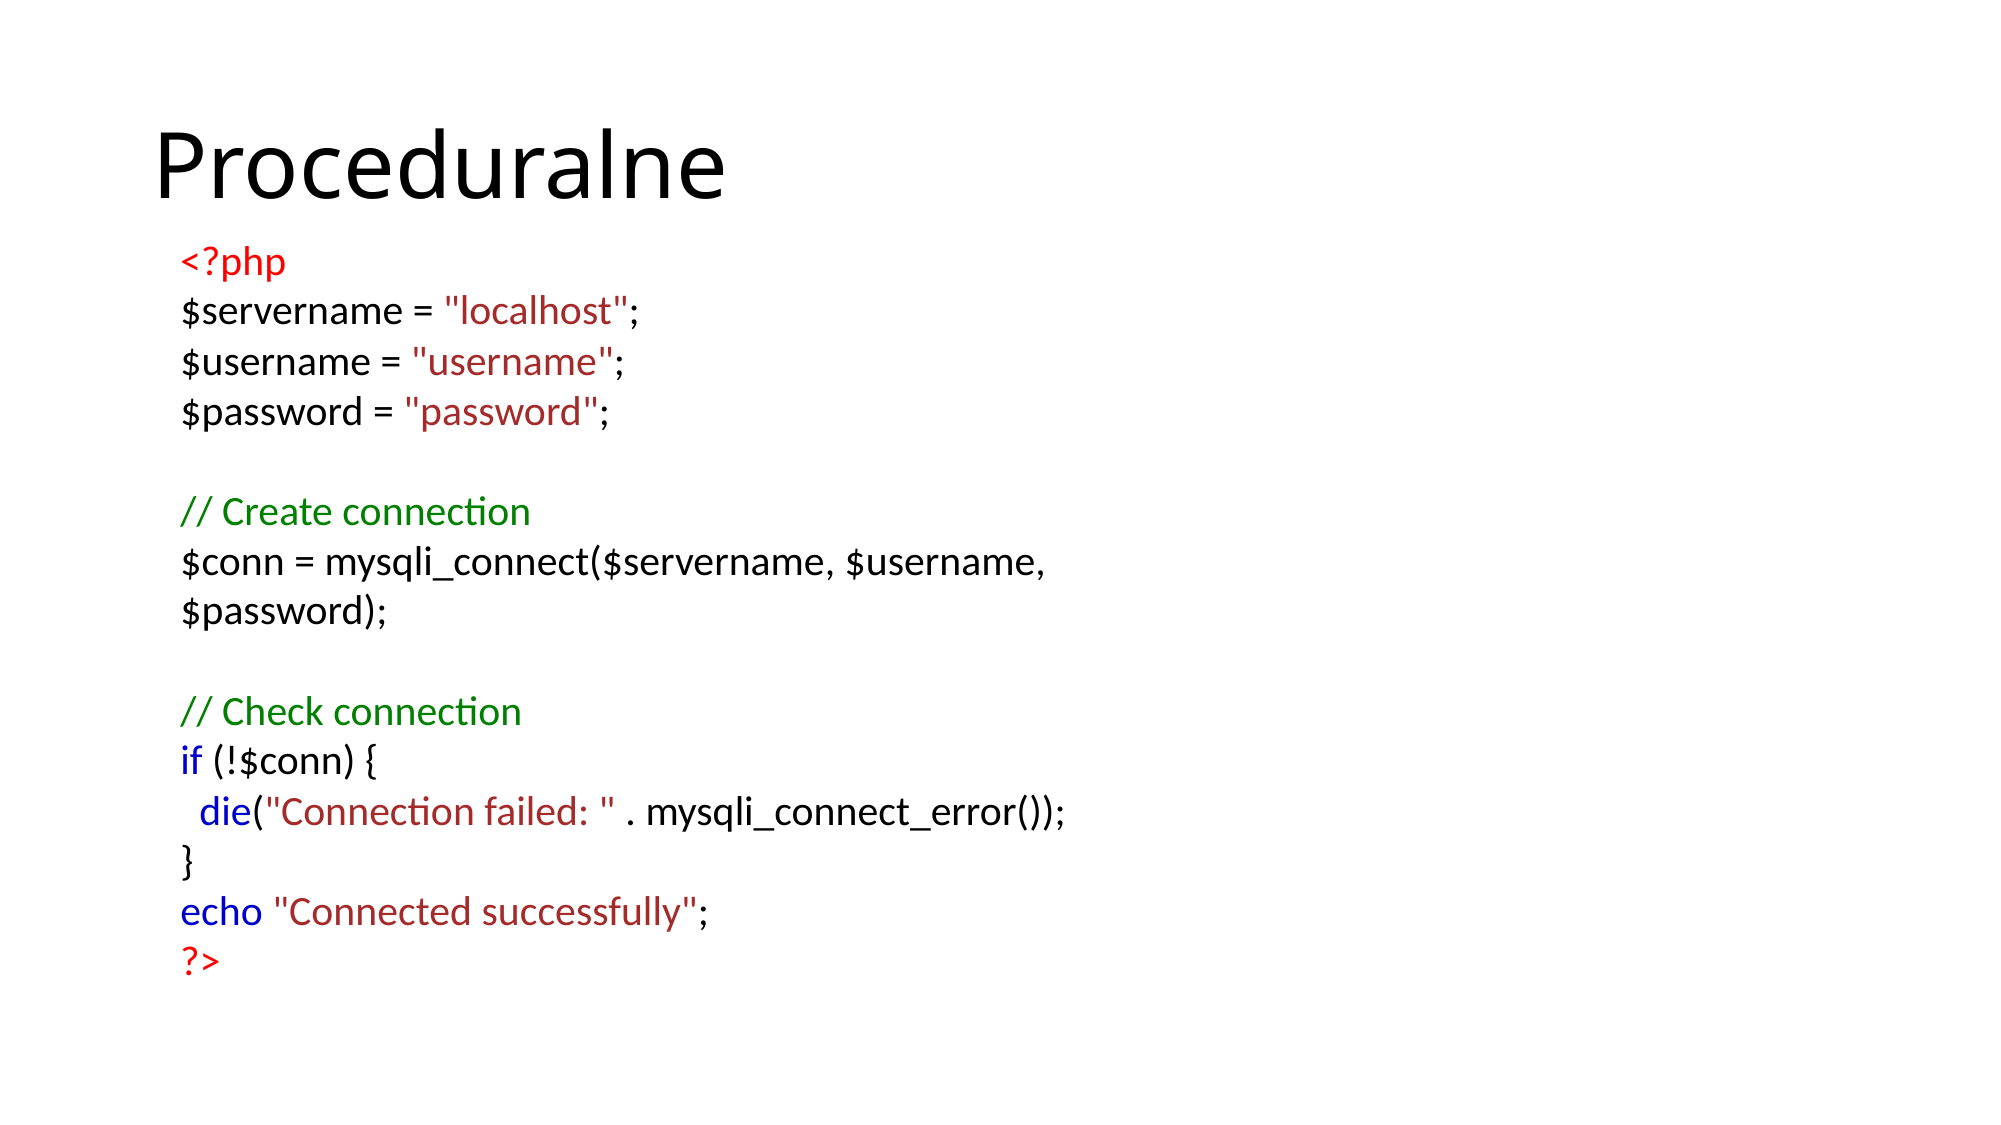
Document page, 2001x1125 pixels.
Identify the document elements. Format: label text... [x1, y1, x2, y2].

title Proceduralne [137, 59, 1863, 278]
text_box <?php $servername = "localhost"; $username = "username"; $password = "password"; // Create connection $conn = mysqli_connect($servername, $username, $password); // Check connection if (!$conn) { die("Connection failed: " . mysqli_connect_error()); } echo "Connected successfully"; ?> [165, 225, 1166, 991]
